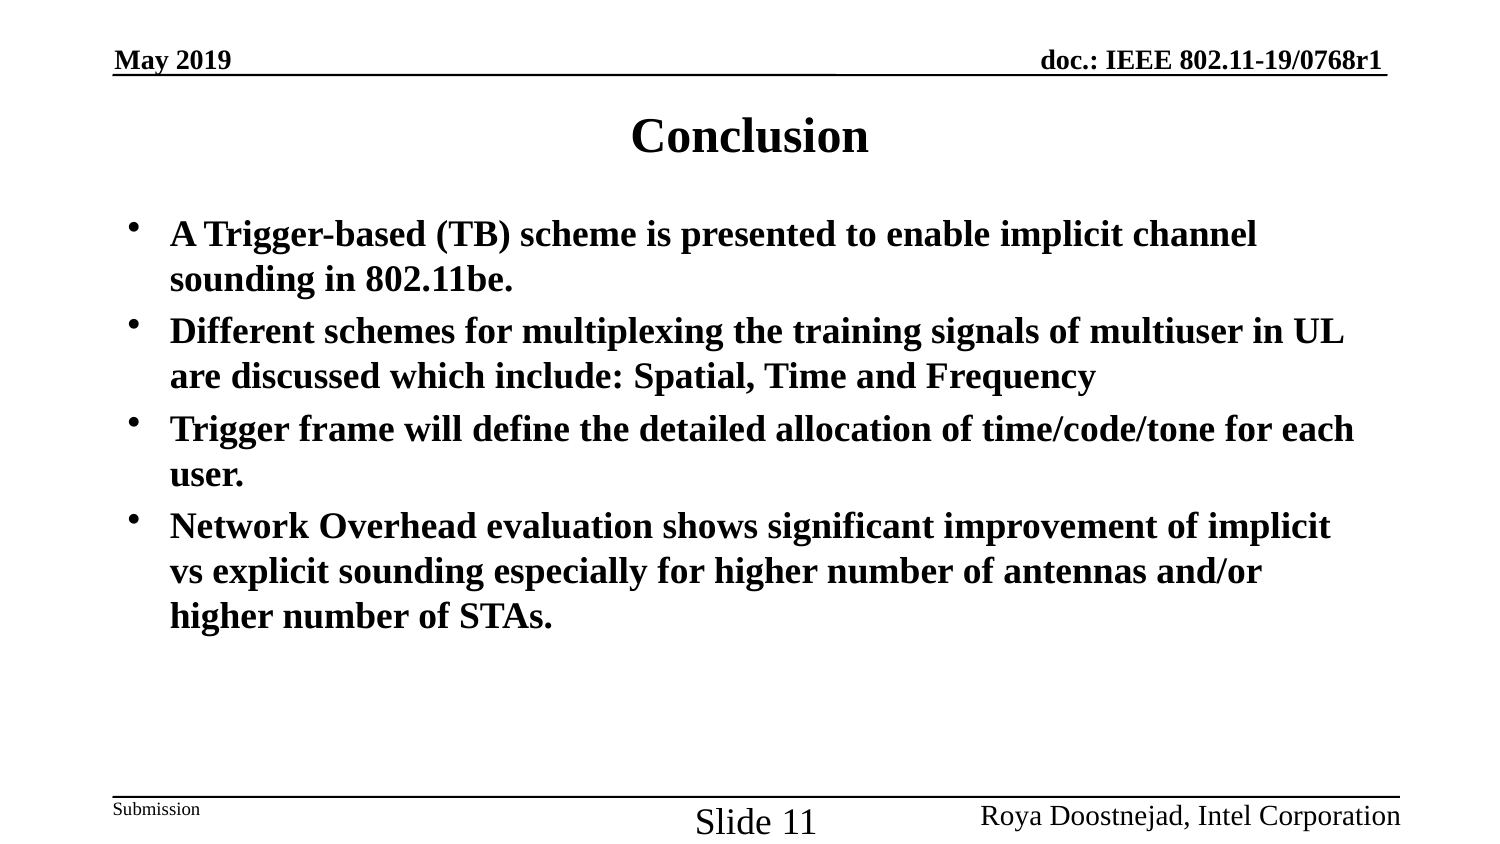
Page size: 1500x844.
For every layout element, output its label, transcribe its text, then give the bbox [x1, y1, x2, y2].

title Conclusion [112, 84, 1388, 180]
slide_number Slide 11 [690, 796, 822, 843]
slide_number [114, 40, 234, 75]
list A Trigger-based (TB) scheme is presented to enable implicit channel sounding in 802.11be. Different schemes for multiplexing the training signals of multiuser in UL are discussed which include: Spatial, Time and Frequency Trigger frame will define the detailed allocation of time/code/tone for each user. Network Overhead evaluation shows significant improvement of implicit vs explicit sounding especially for higher number of antennas and/or higher number of STAs. [112, 201, 1388, 785]
footer Roya Doostnejad, Intel Corporation [979, 796, 1402, 832]
